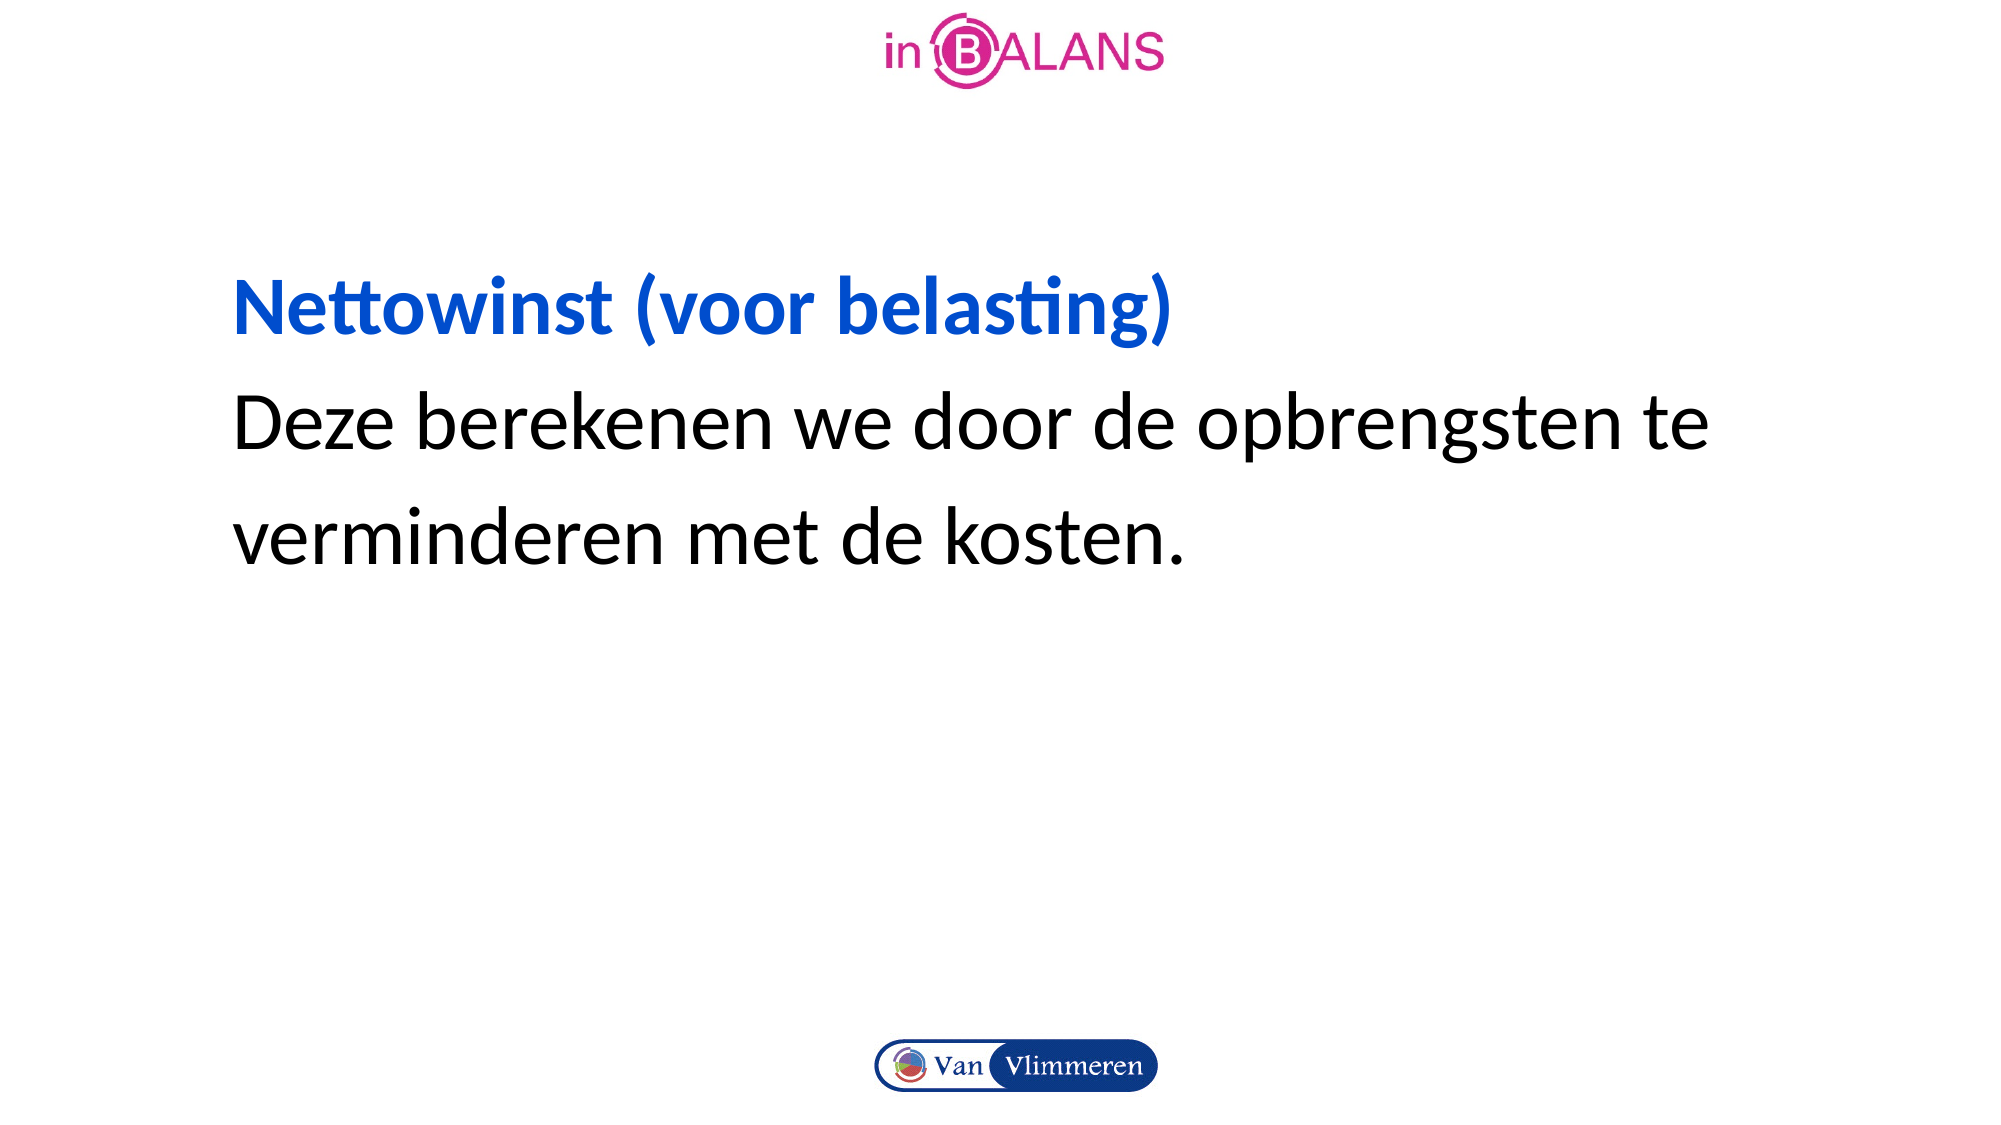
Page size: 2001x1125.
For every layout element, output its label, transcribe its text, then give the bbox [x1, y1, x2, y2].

picture [866, 0, 1174, 98]
text_box Nettowinst (voor belasting) Deze berekenen we door de opbrengsten te verminderen met de kosten. [217, 228, 1745, 589]
picture [866, 1025, 1163, 1103]
